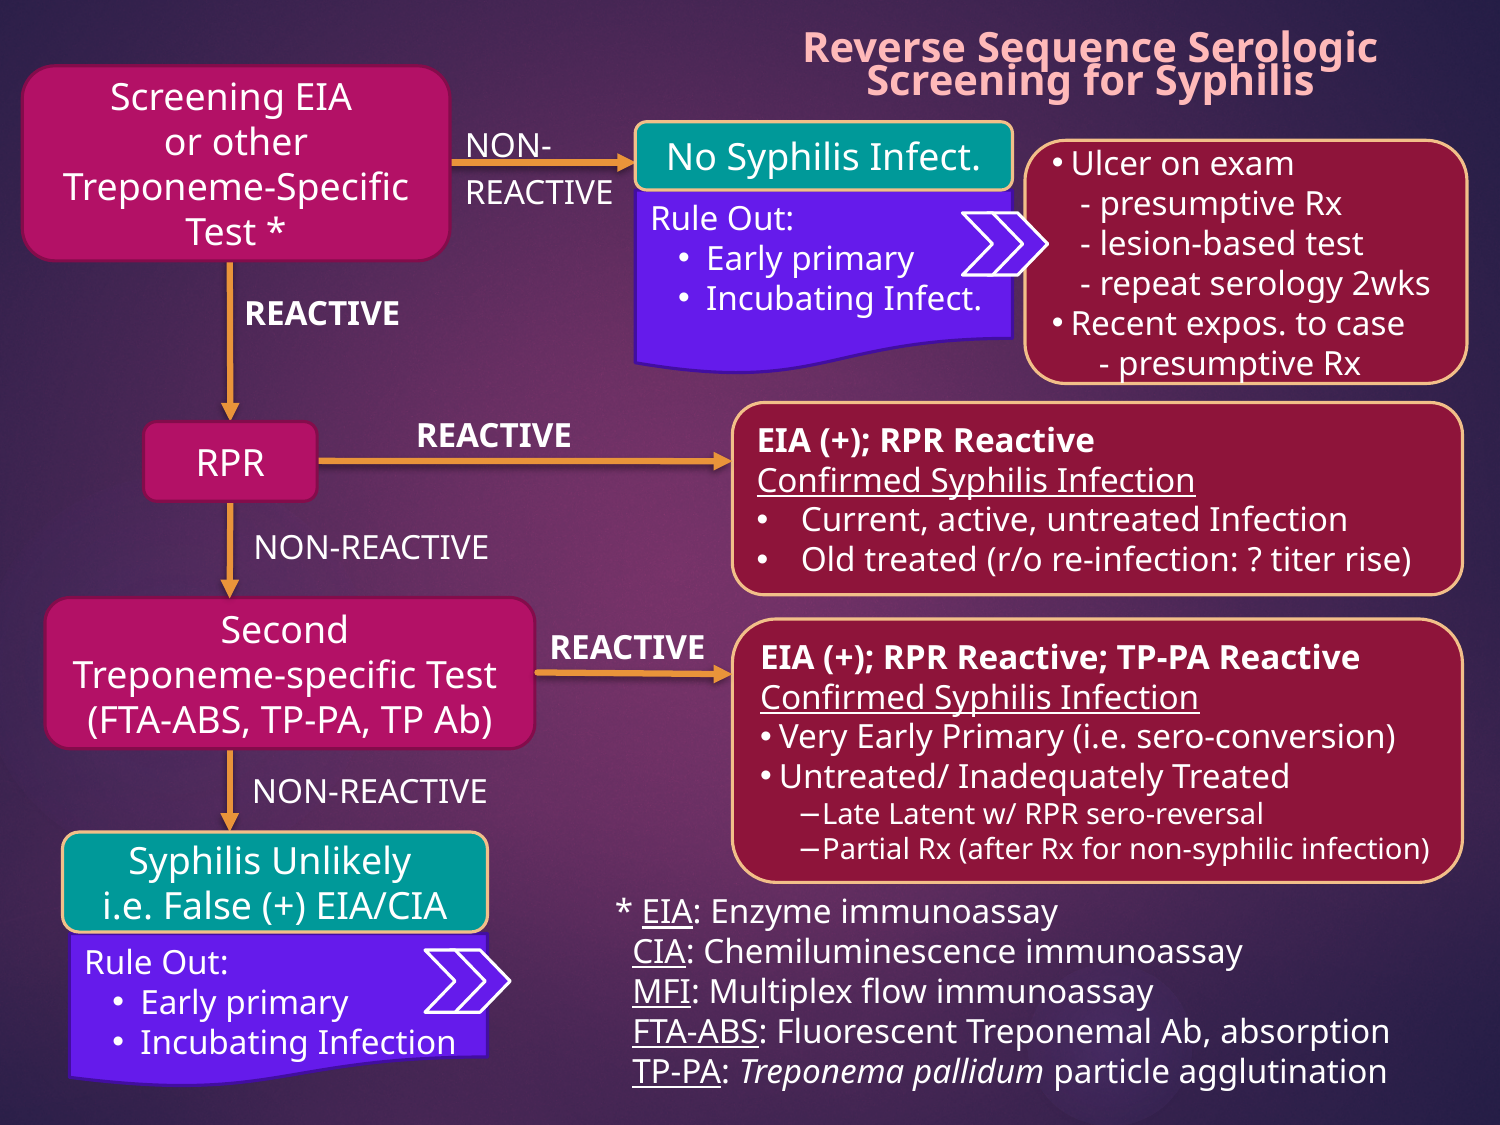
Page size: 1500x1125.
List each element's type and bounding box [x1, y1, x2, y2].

text_box [0, 0, 1500, 1125]
text_box [962, 212, 1048, 276]
text_box [424, 949, 511, 1013]
